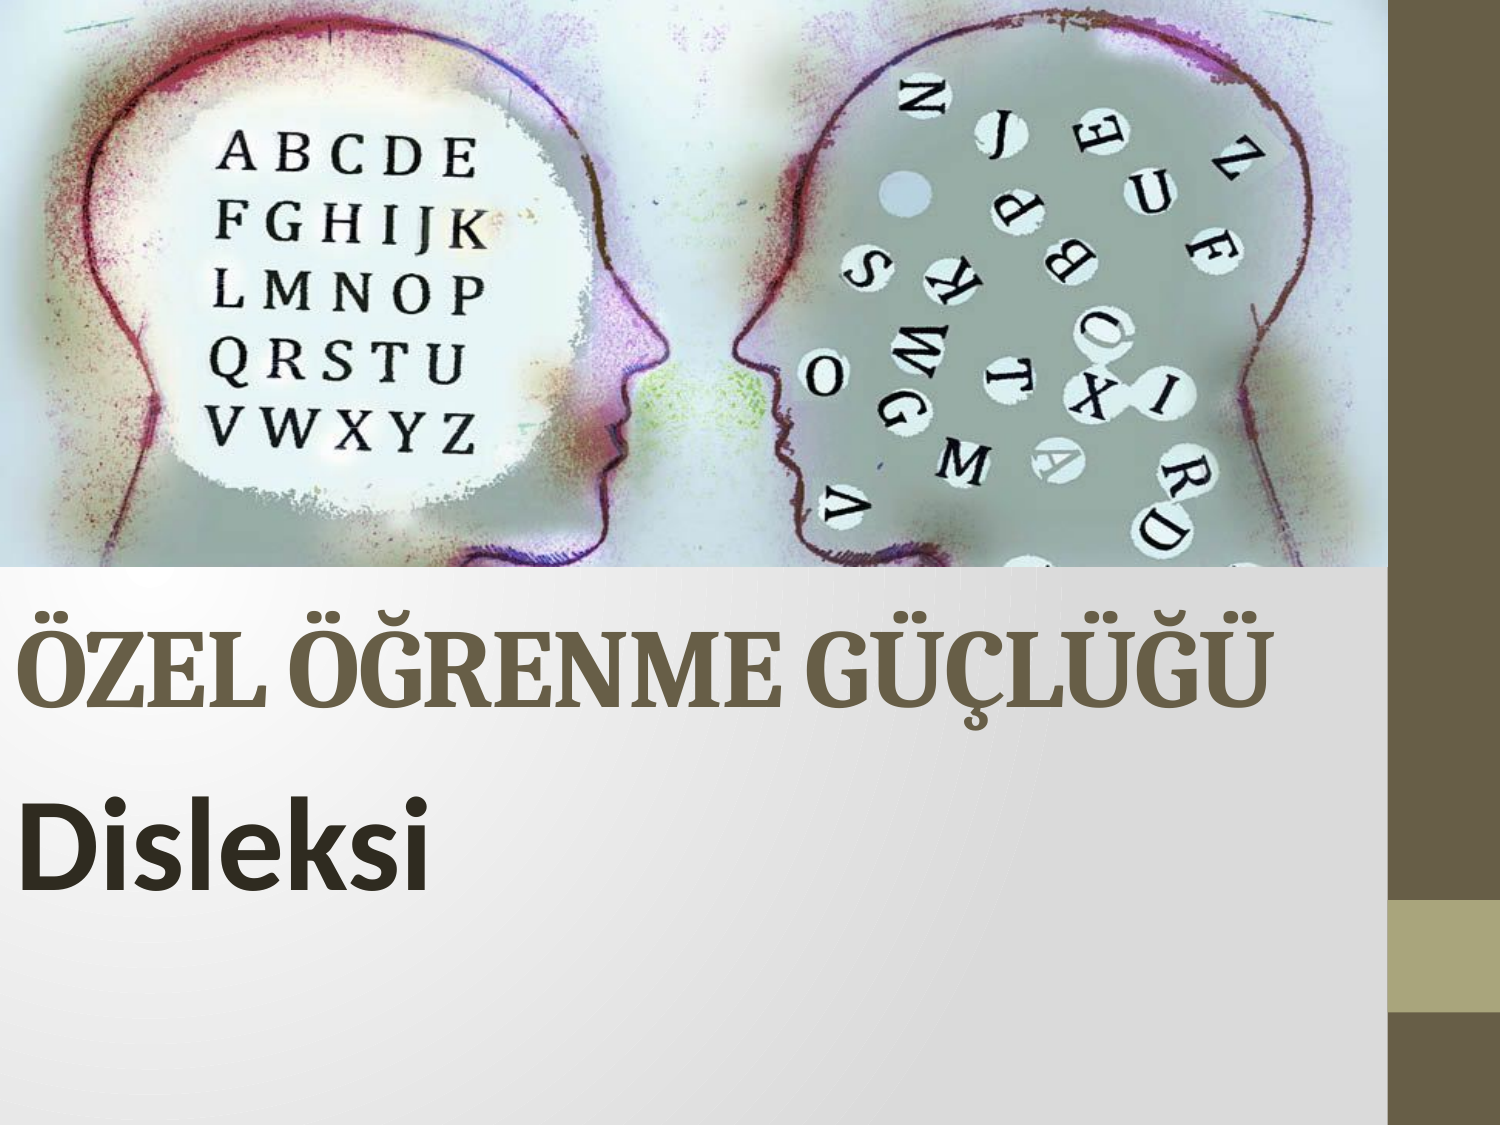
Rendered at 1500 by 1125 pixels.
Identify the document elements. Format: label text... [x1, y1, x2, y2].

title ÖZEL ÖĞRENME GÜÇLÜĞÜ [0, 571, 1350, 738]
subtitle Disleksi [0, 750, 1388, 925]
picture [0, 0, 1389, 567]
